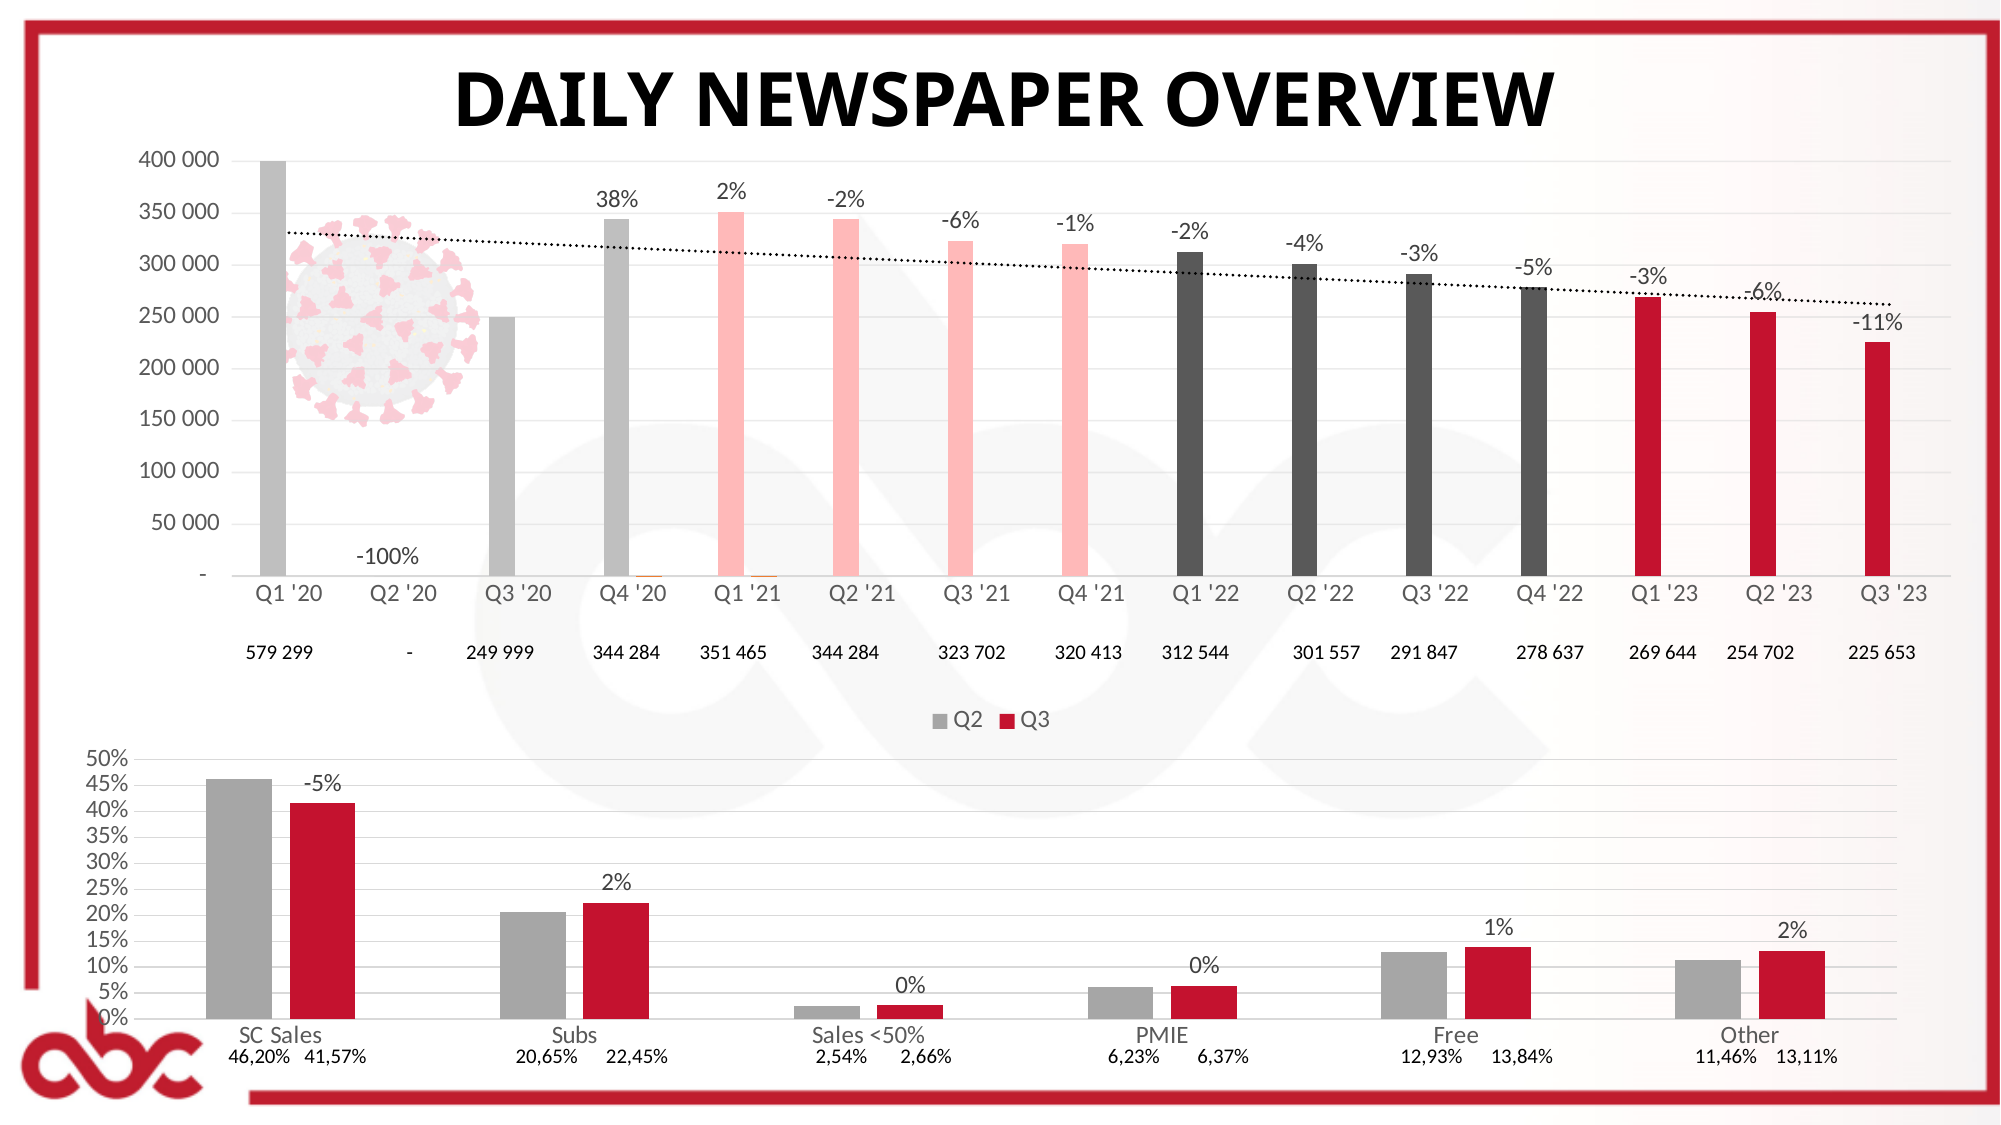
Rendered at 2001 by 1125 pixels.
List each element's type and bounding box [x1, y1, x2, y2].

chart [47, 691, 1935, 1058]
picture [6, 0, 2000, 1125]
chart [64, 147, 1952, 610]
